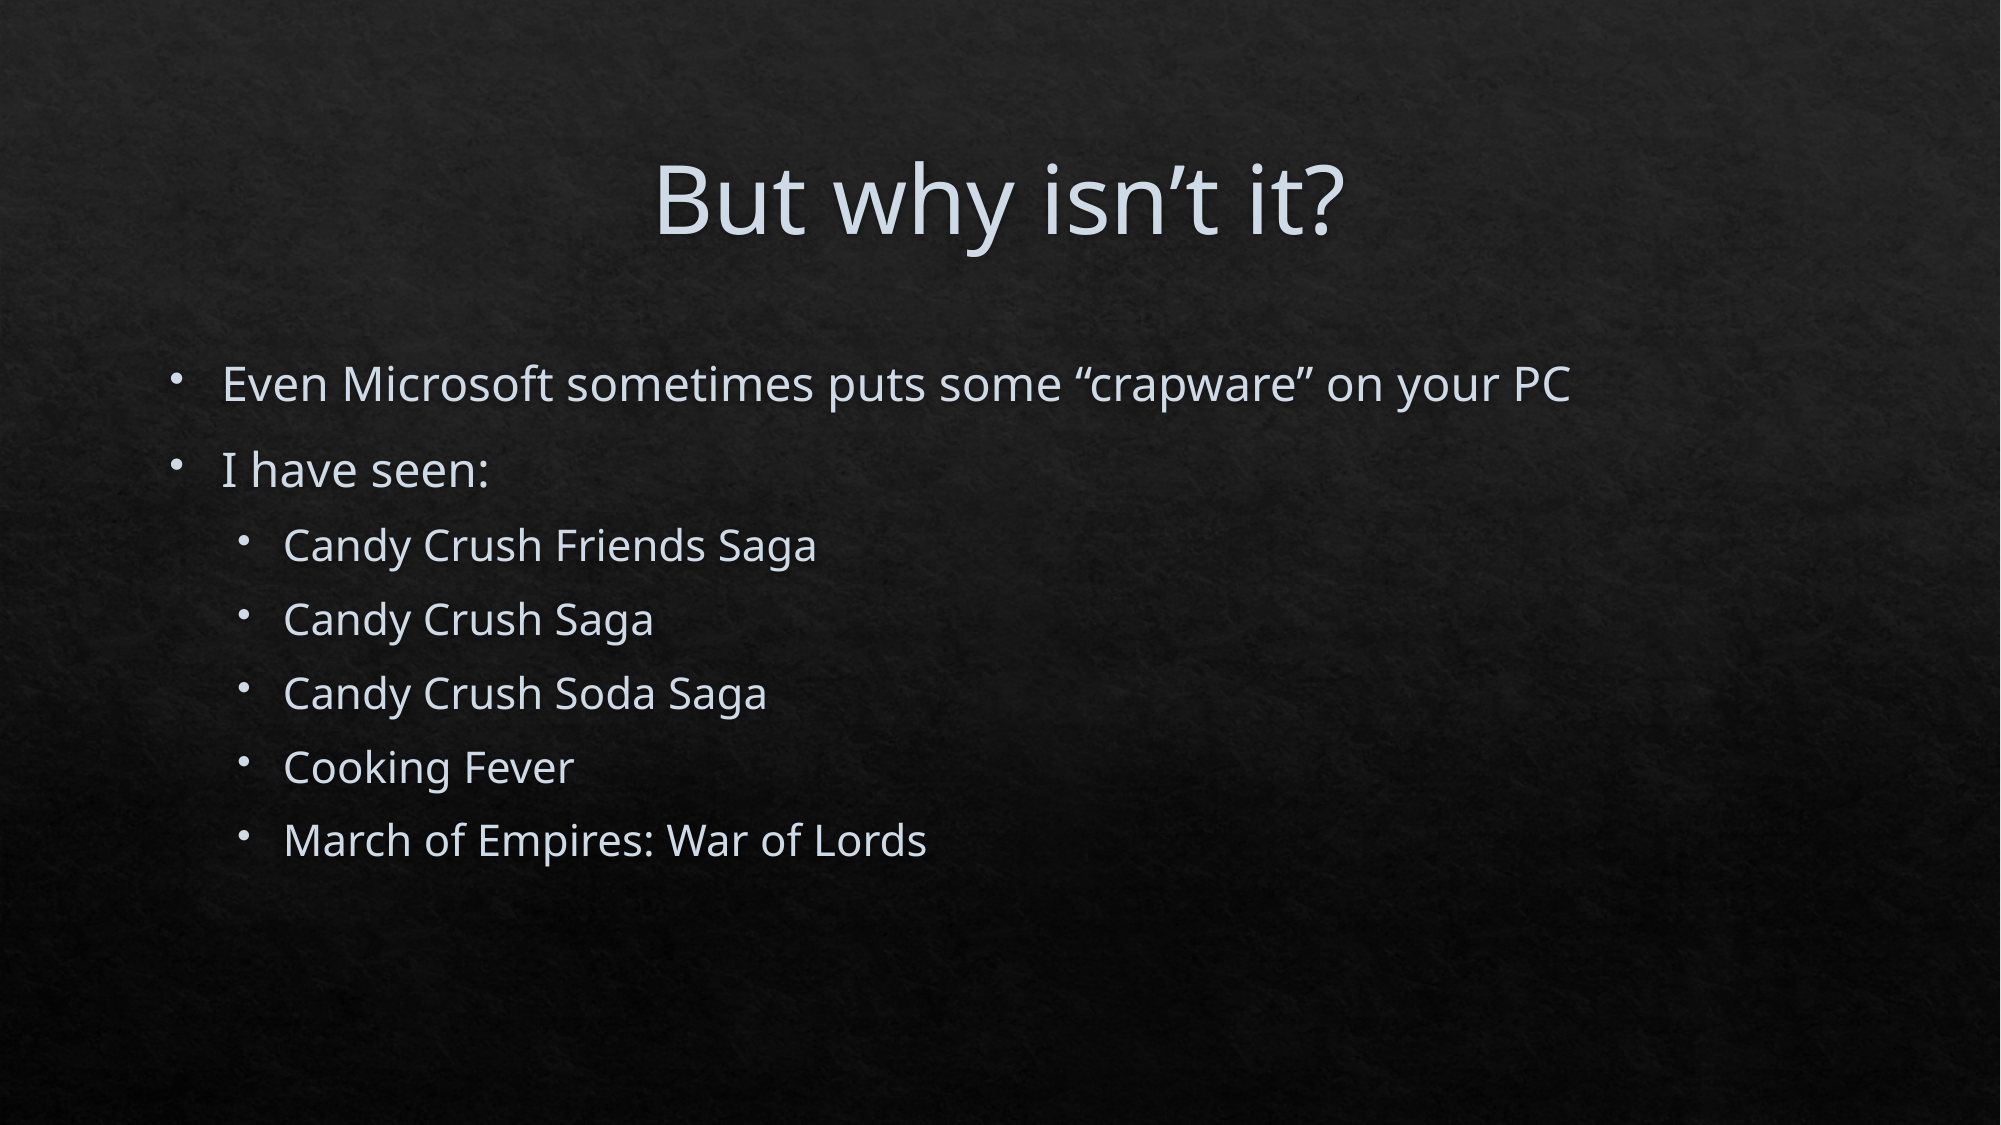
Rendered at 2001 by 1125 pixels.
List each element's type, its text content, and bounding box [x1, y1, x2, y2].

list Even Microsoft sometimes puts some “crapware” on your PC I have seen: Candy Crush Friends Saga Candy Crush Saga Candy Crush Soda Saga Cooking Fever March of Empires: War of Lords [149, 340, 1849, 950]
title But why isn’t it? [149, 99, 1849, 307]
